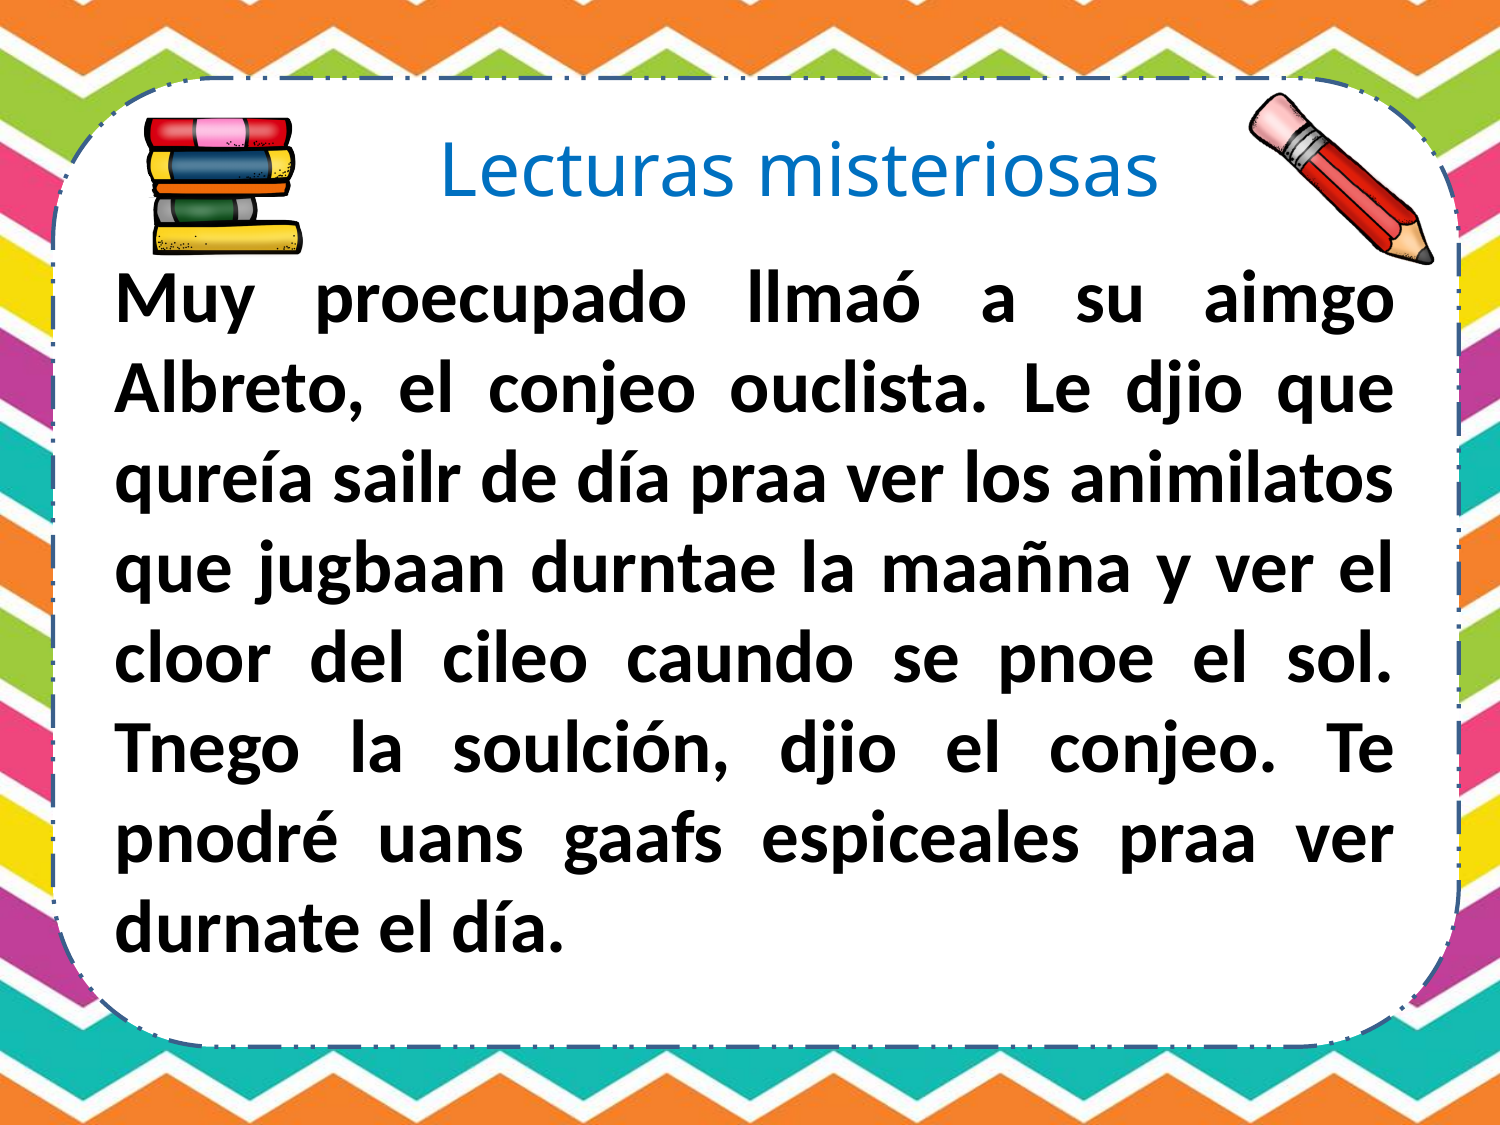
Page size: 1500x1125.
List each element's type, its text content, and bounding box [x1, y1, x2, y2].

picture [0, 0, 1500, 1125]
text_box Lecturas misteriosas [424, 113, 1177, 219]
text_box Muy proecupado llmaó a su aimgo Albreto, el conjeo ouclista. Le djio que qureía sailr de día praa ver los animilatos que jugbaan durntae la maañna y ver el cloor del cileo caundo se pnoe el sol. Tnego la soulción, djio el conjeo. Te pnodré uans gaafs espiceales praa ver durnate el día. [50, 75, 1461, 1049]
